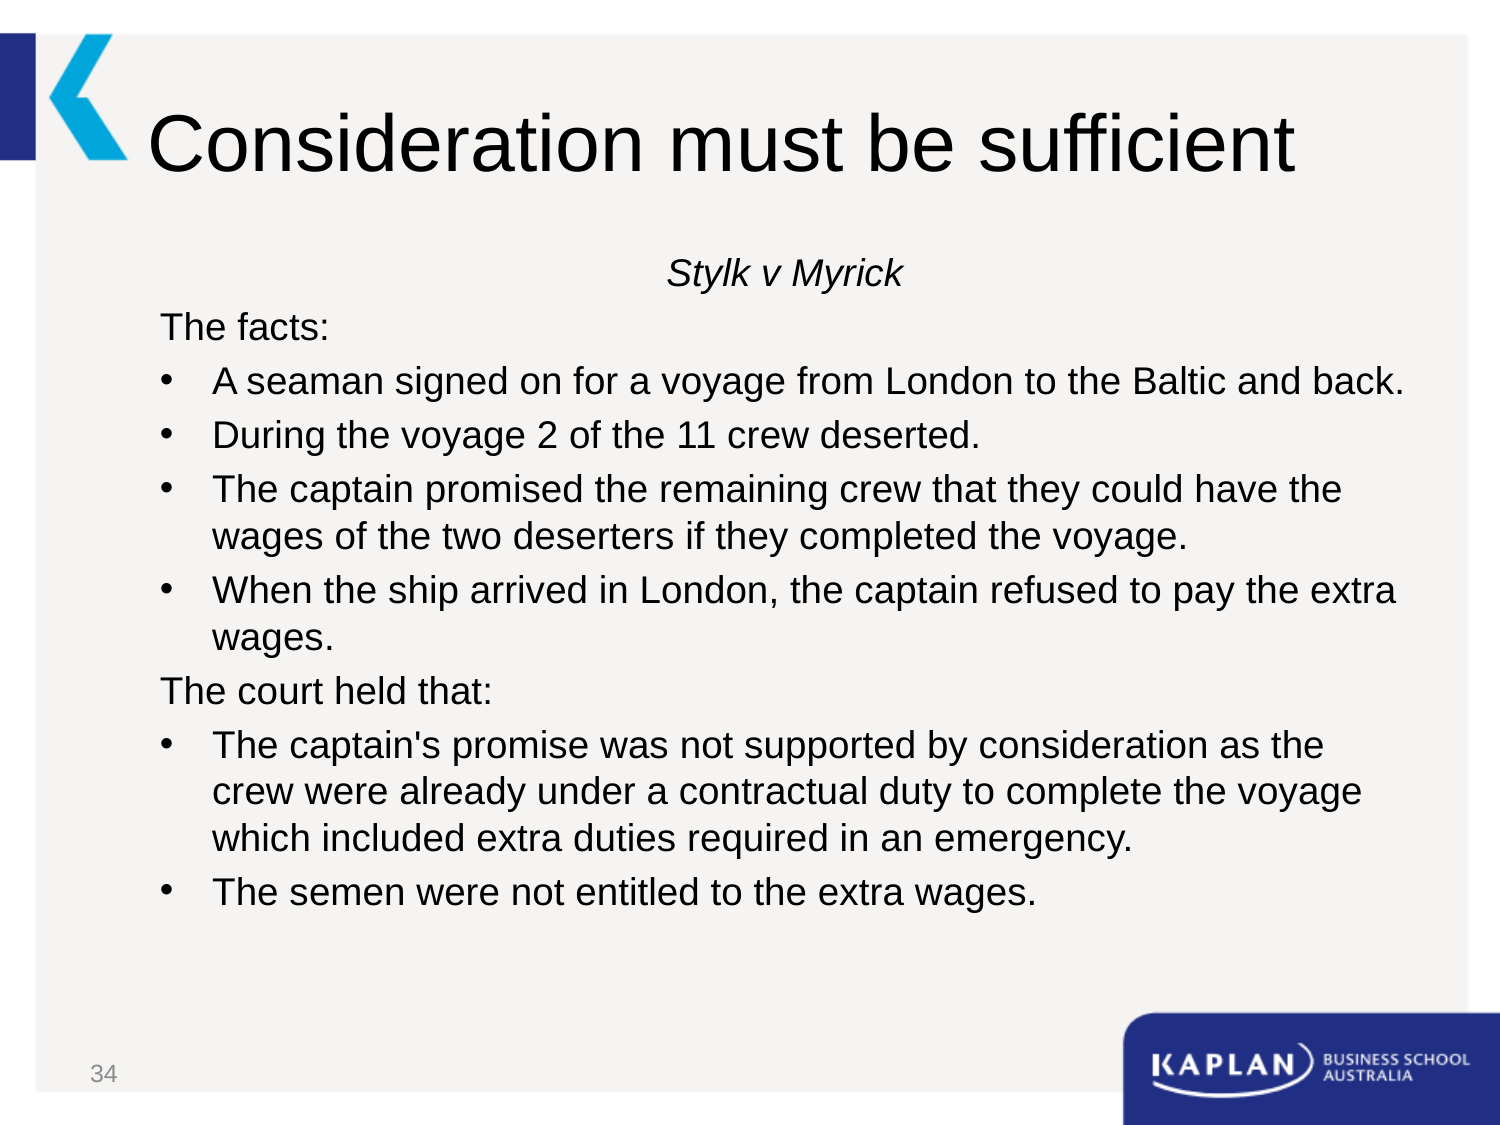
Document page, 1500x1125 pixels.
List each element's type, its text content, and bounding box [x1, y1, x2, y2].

title Consideration must be sufficient [75, 45, 1425, 233]
list Stylk v Myrick The facts: A seaman signed on for a voyage from London to the Baltic and back. During the voyage 2 of the 11 crew deserted. The captain promised the remaining crew that they could have the wages of the two deserters if they completed the voyage. When the ship arrived in London, the captain refused to pay the extra wages. The court held that: The captain's promise was not supported by consideration as the crew were already under a contractual duty to complete the voyage which included extra duties required in an emergency. The semen were not entitled to the extra wages. [144, 215, 1425, 958]
slide_number 34 [75, 1042, 425, 1103]
